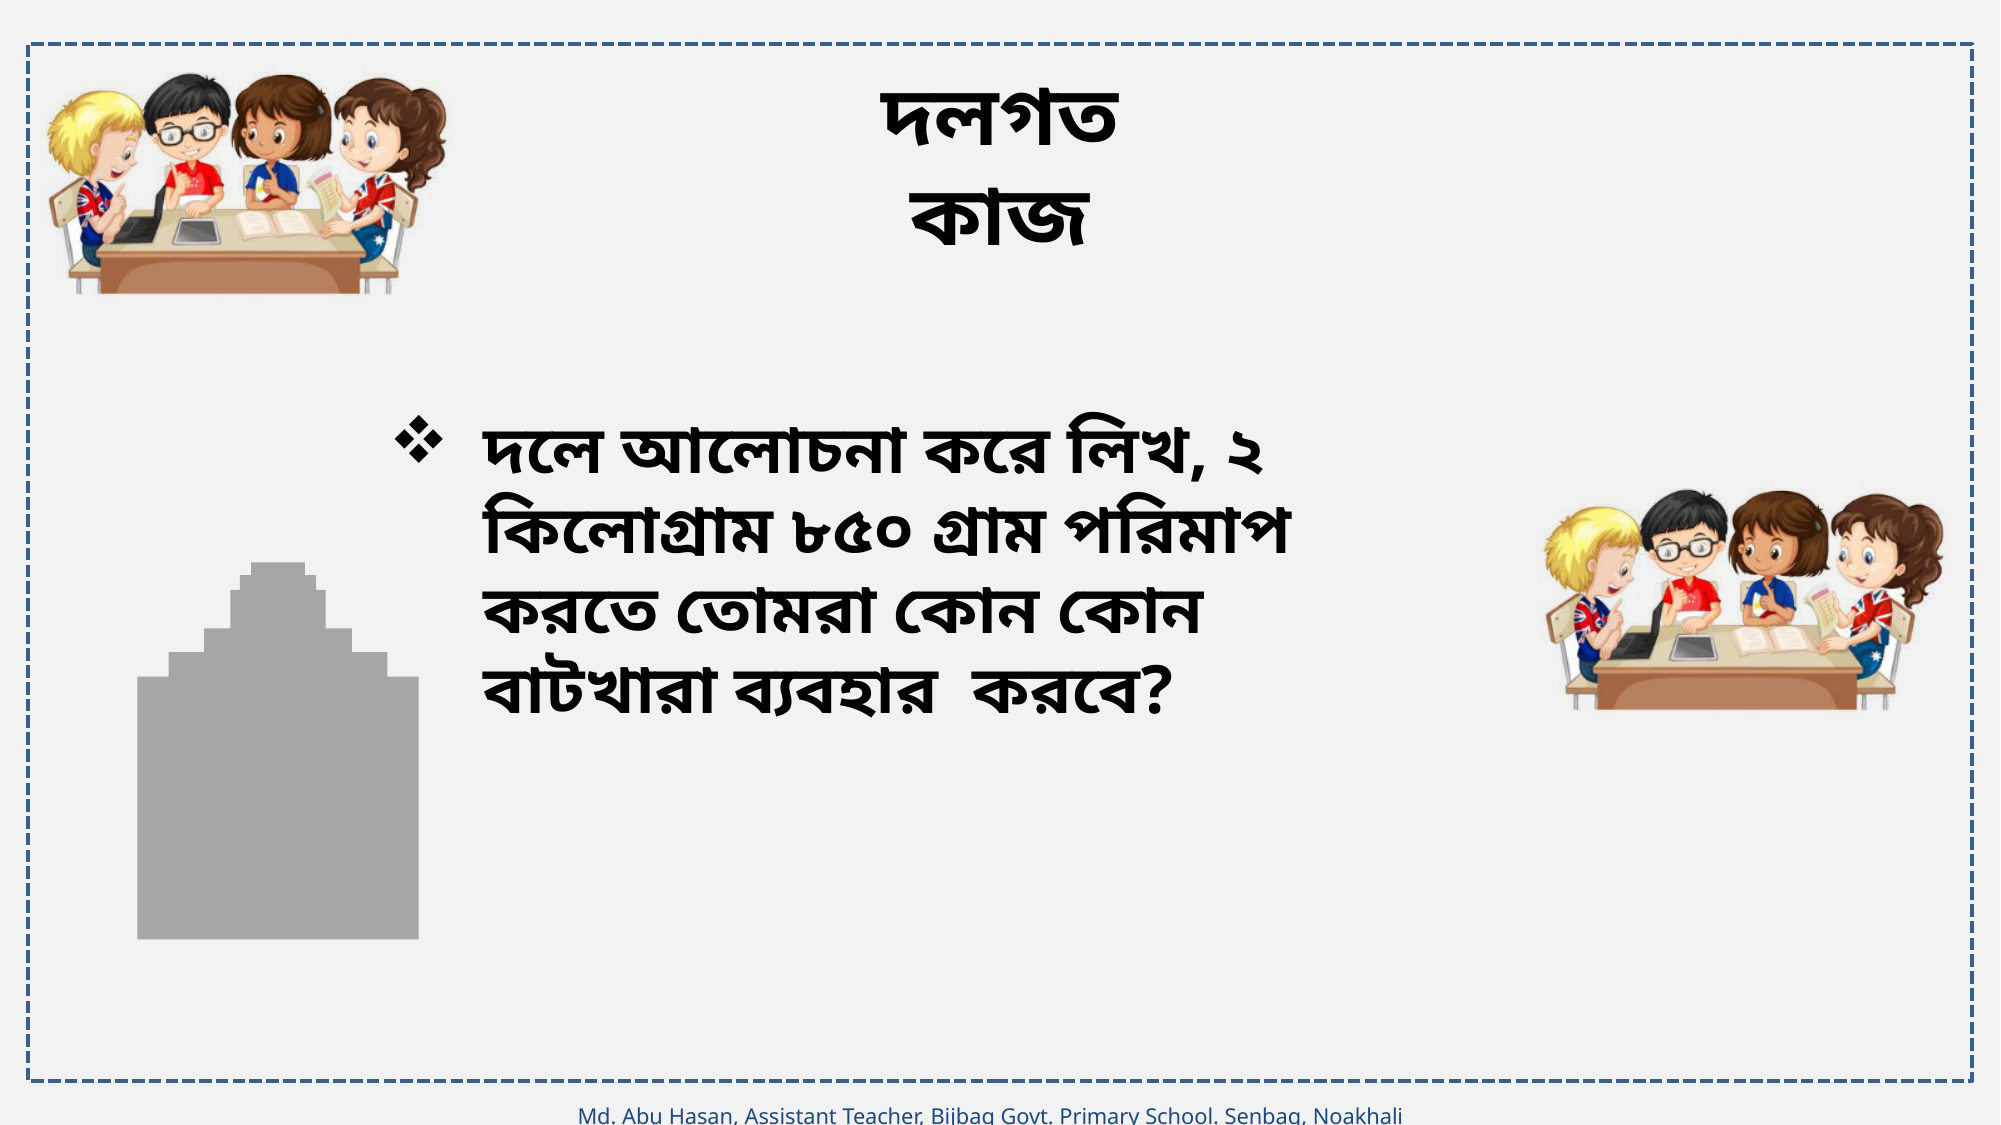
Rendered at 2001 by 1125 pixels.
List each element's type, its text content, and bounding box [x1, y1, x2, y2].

text_box দলগত কাজ [829, 54, 1171, 270]
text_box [137, 562, 419, 940]
text_box [26, 42, 1974, 1083]
picture [40, 65, 455, 298]
picture [1536, 481, 1951, 714]
text_box দলে আলোচনা করে লিখ, ২ কিলোগ্রাম ৮৫০ গ্রাম পরিমাপ করতে তোমরা কোন কোন বাটখারা ব্যবহার করবে? [375, 399, 1469, 735]
